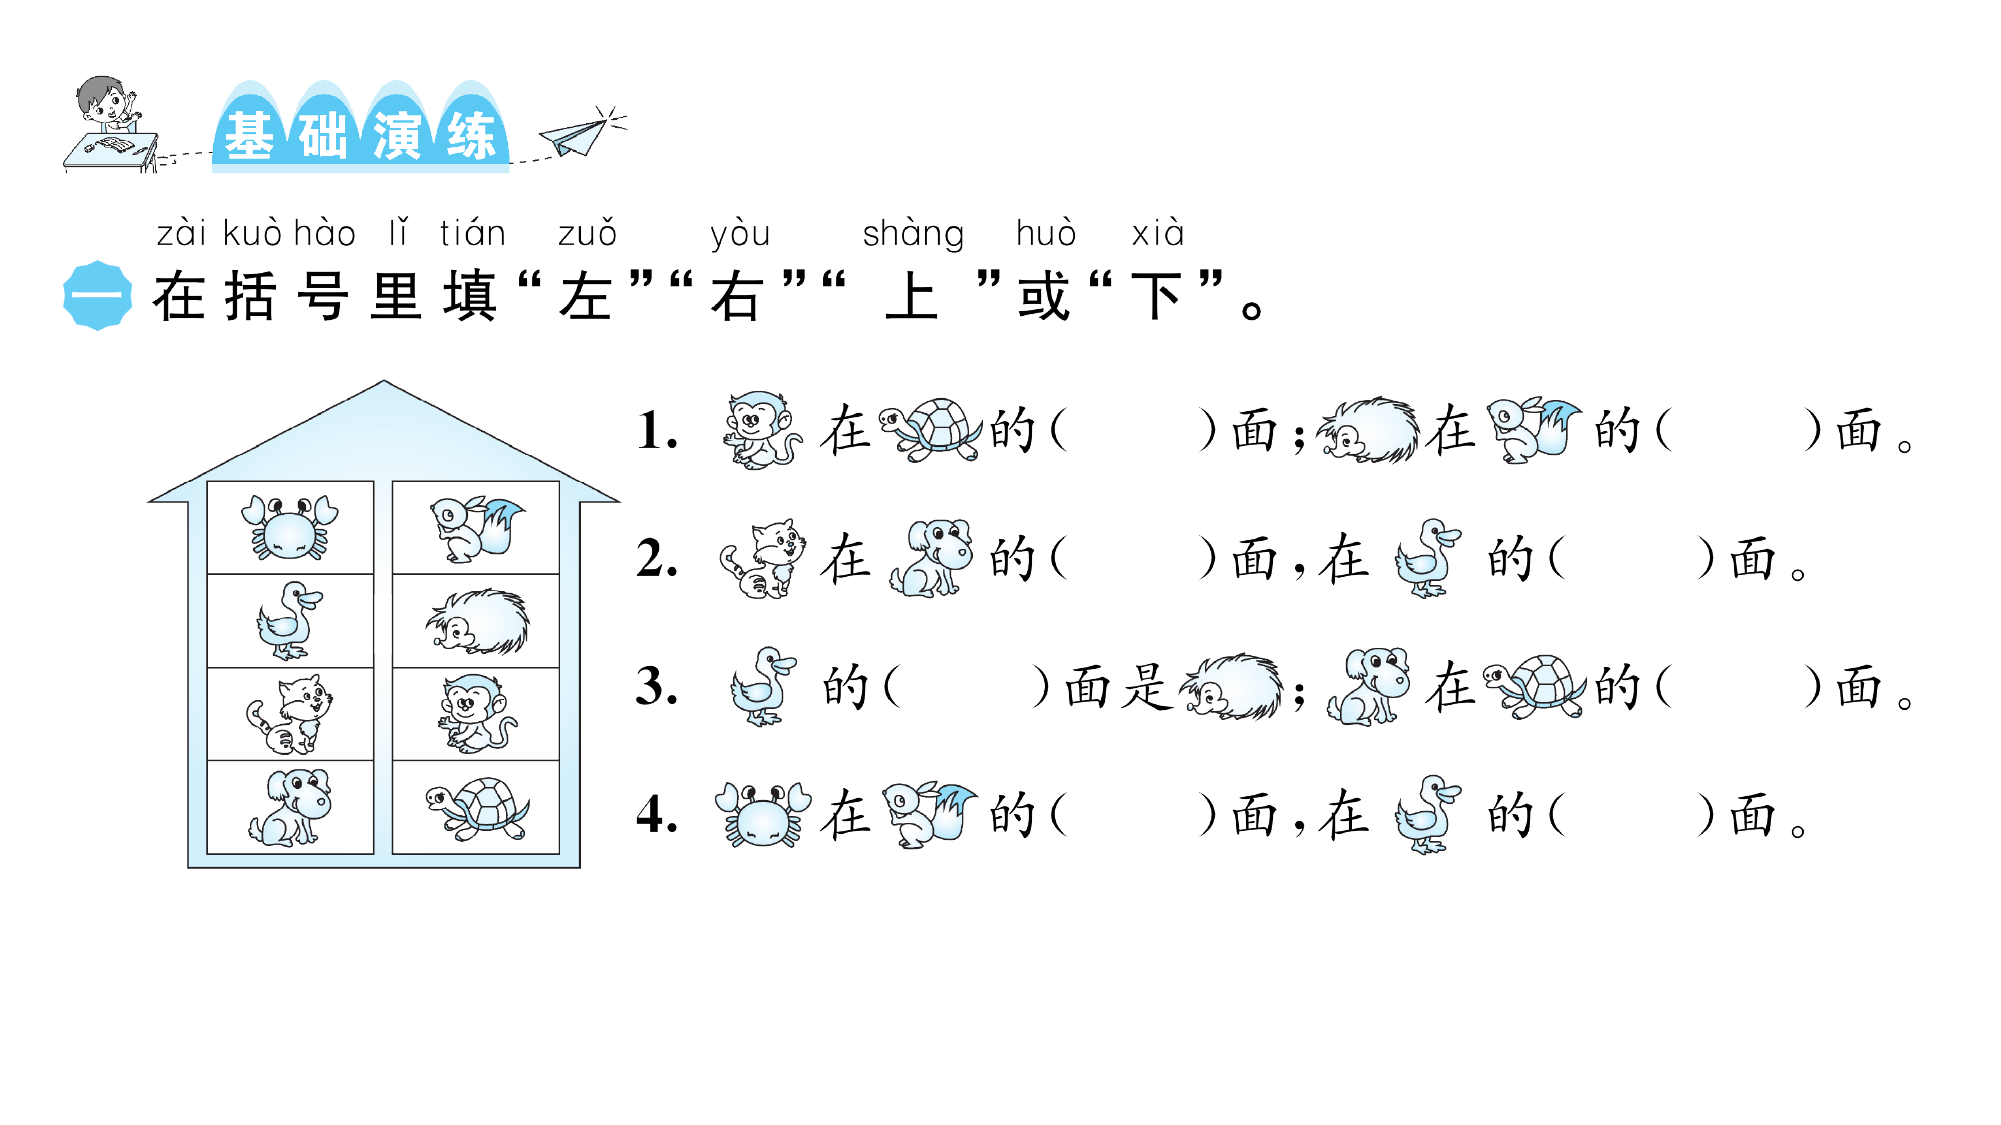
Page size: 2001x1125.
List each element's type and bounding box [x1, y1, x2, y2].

picture [58, 58, 1949, 895]
